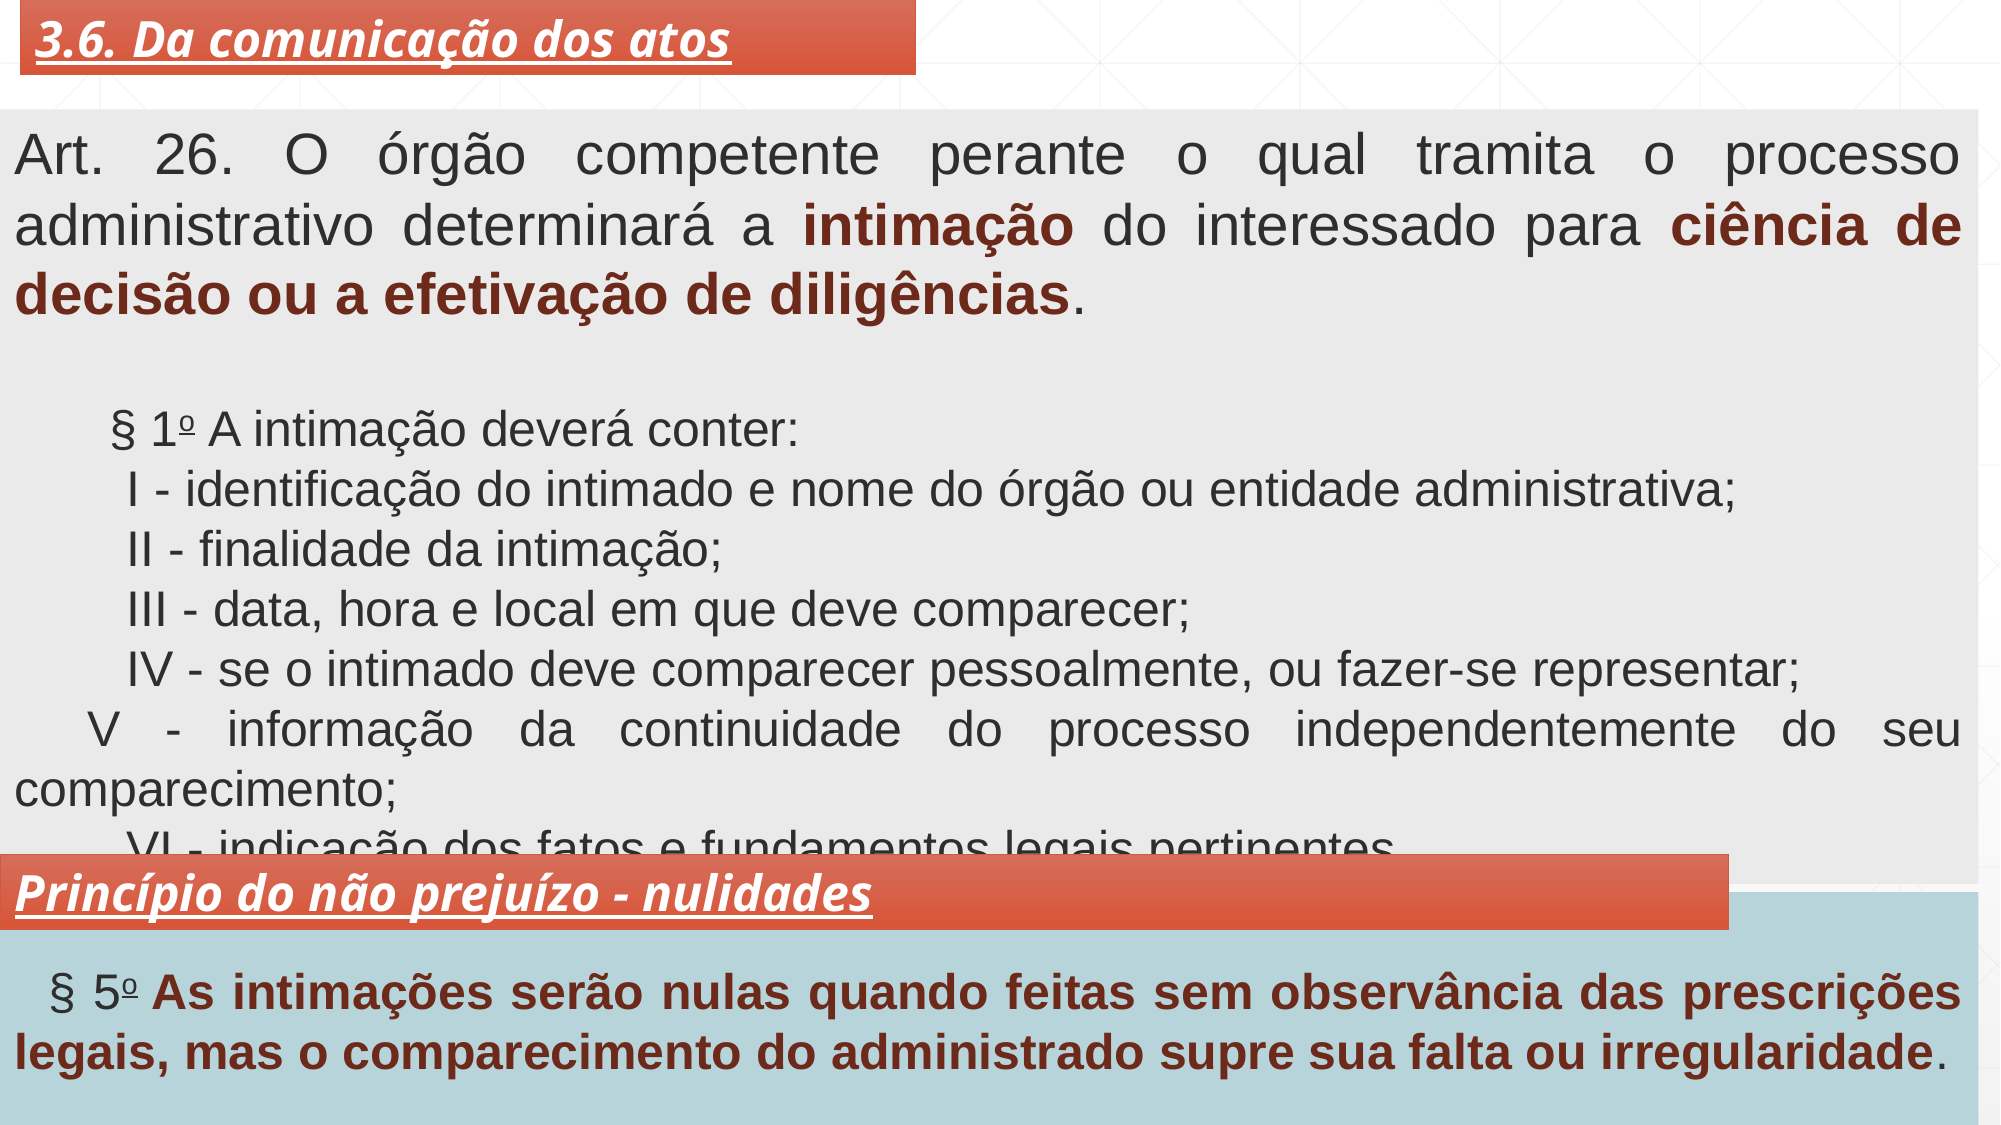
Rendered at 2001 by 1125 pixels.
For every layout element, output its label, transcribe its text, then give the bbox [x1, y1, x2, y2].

text_box 3.6. Da comunicação dos atos [20, 0, 916, 75]
text_box Art. 26. O órgão competente perante o qual tramita o processo administrativo determinará a intimação do interessado para ciência de decisão ou a efetivação de diligências. § 1o A intimação deverá conter: I - identificação do intimado e nome do órgão ou entidade administrativa; II - finalidade da intimação; III - data, hora e local em que deve comparecer; IV - se o intimado deve comparecer pessoalmente, ou fazer-se representar; V - informação da continuidade do processo independentemente do seu comparecimento; VI - indicação dos fatos e fundamentos legais pertinentes. [0, 109, 1979, 884]
text_box Princípio do não prejuízo - nulidades [0, 854, 1729, 930]
text_box § 5o As intimações serão nulas quando feitas sem observância das prescrições legais, mas o comparecimento do administrado supre sua falta ou irregularidade. [0, 892, 1979, 1125]
